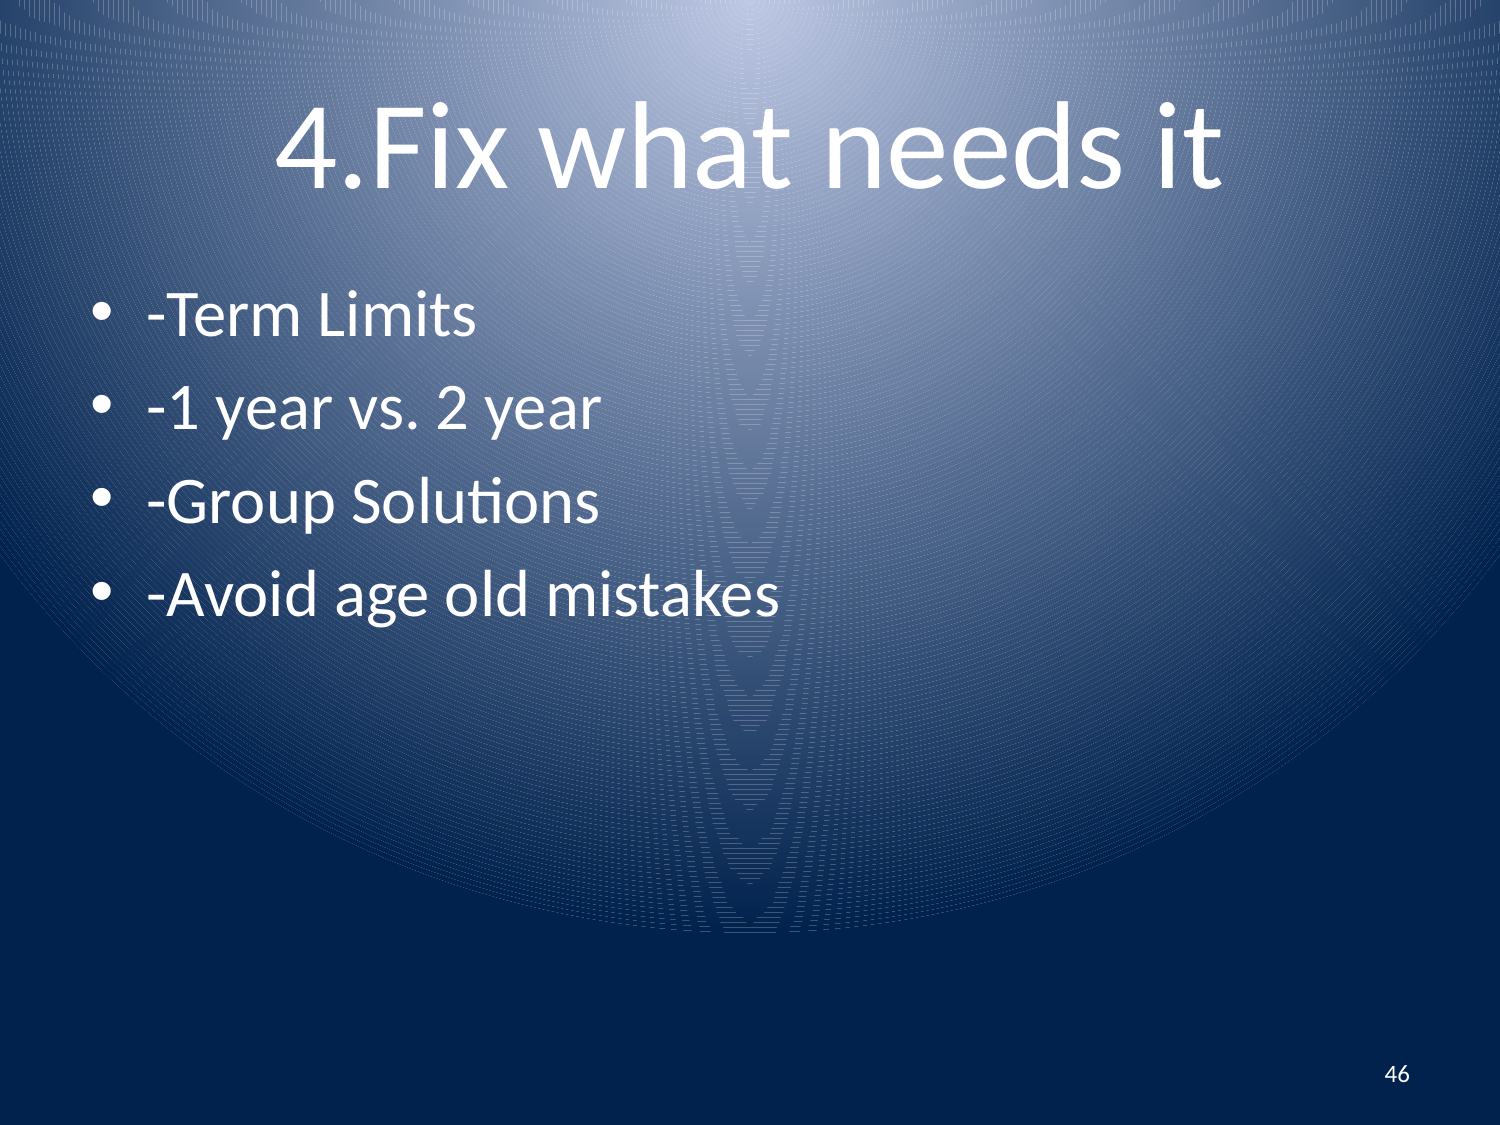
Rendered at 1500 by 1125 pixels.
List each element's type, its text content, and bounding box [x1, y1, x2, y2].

title 4.Fix what needs it [75, 45, 1425, 233]
list -Term Limits -1 year vs. 2 year -Group Solutions -Avoid age old mistakes [75, 262, 1425, 1005]
slide_number 46 [1074, 1042, 1425, 1103]
